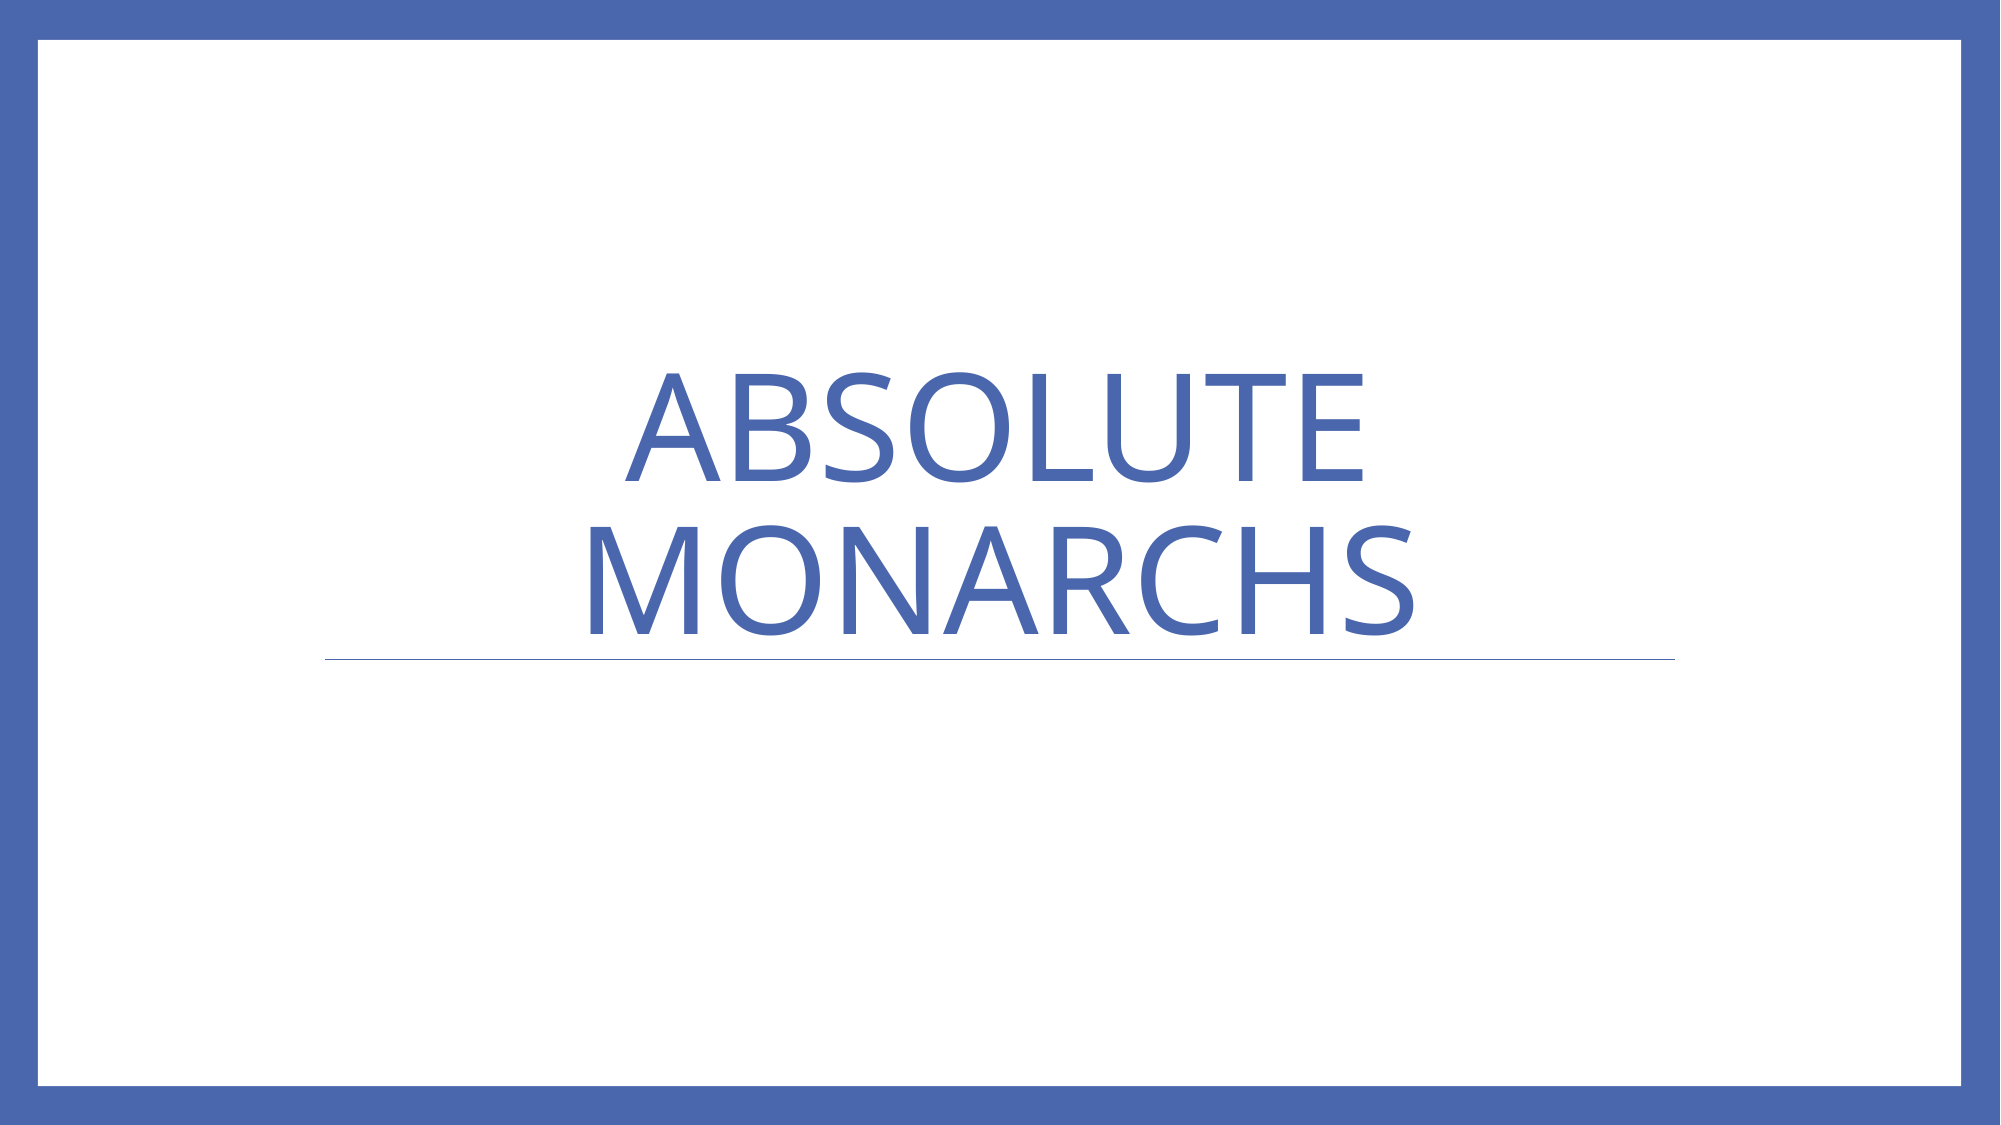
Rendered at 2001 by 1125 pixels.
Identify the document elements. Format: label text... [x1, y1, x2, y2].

title Absolute Monarchs [181, 192, 1817, 673]
